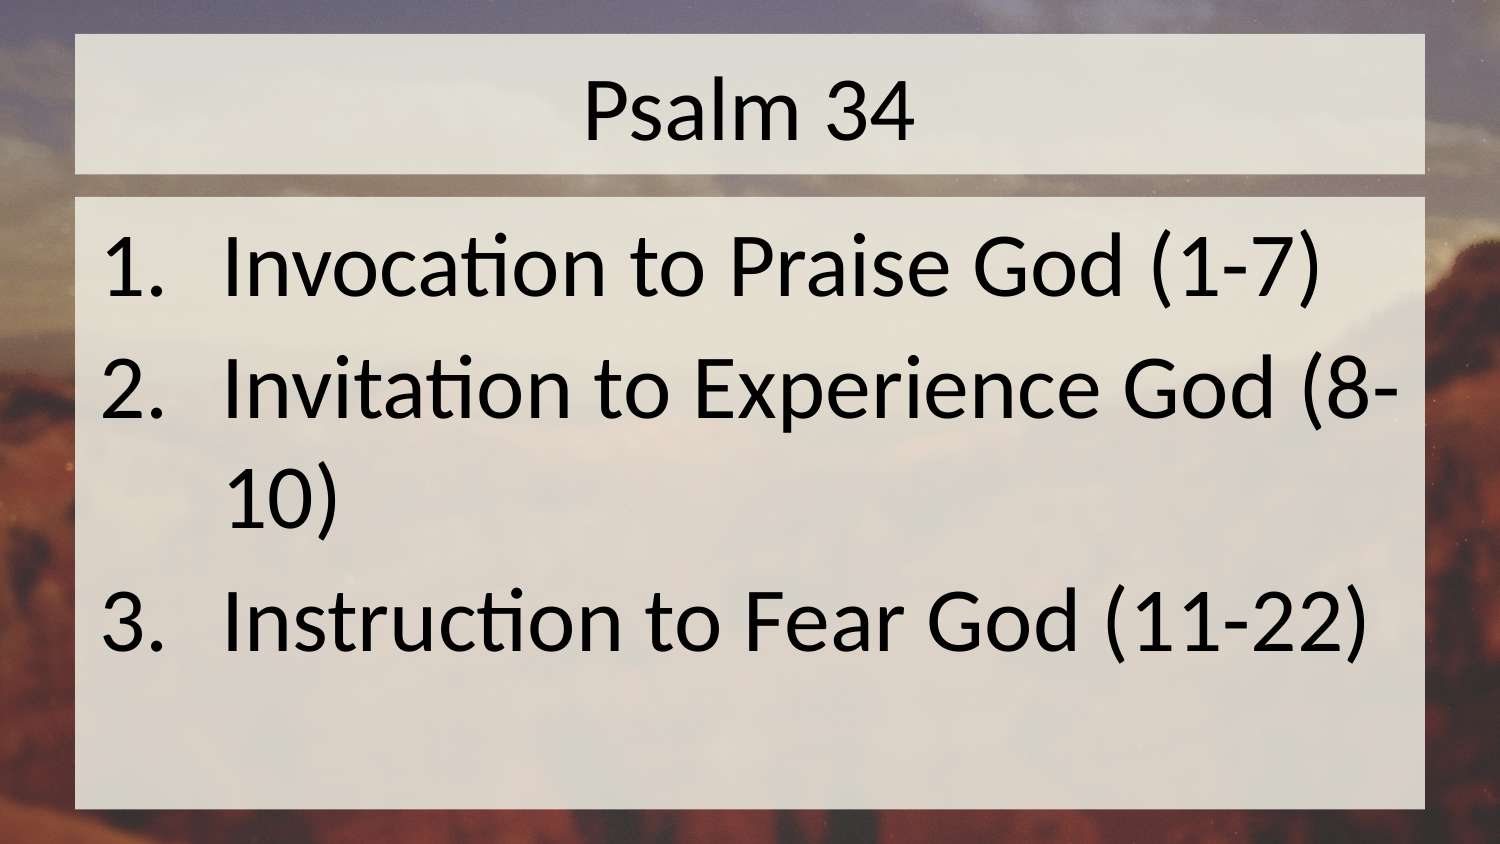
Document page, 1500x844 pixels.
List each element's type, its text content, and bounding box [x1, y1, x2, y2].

title Psalm 34 [75, 33, 1425, 175]
list Invocation to Praise God (1-7) Invitation to Experience God (8-10) Instruction to Fear God (11-22) [75, 196, 1425, 810]
picture [0, 0, 1500, 844]
